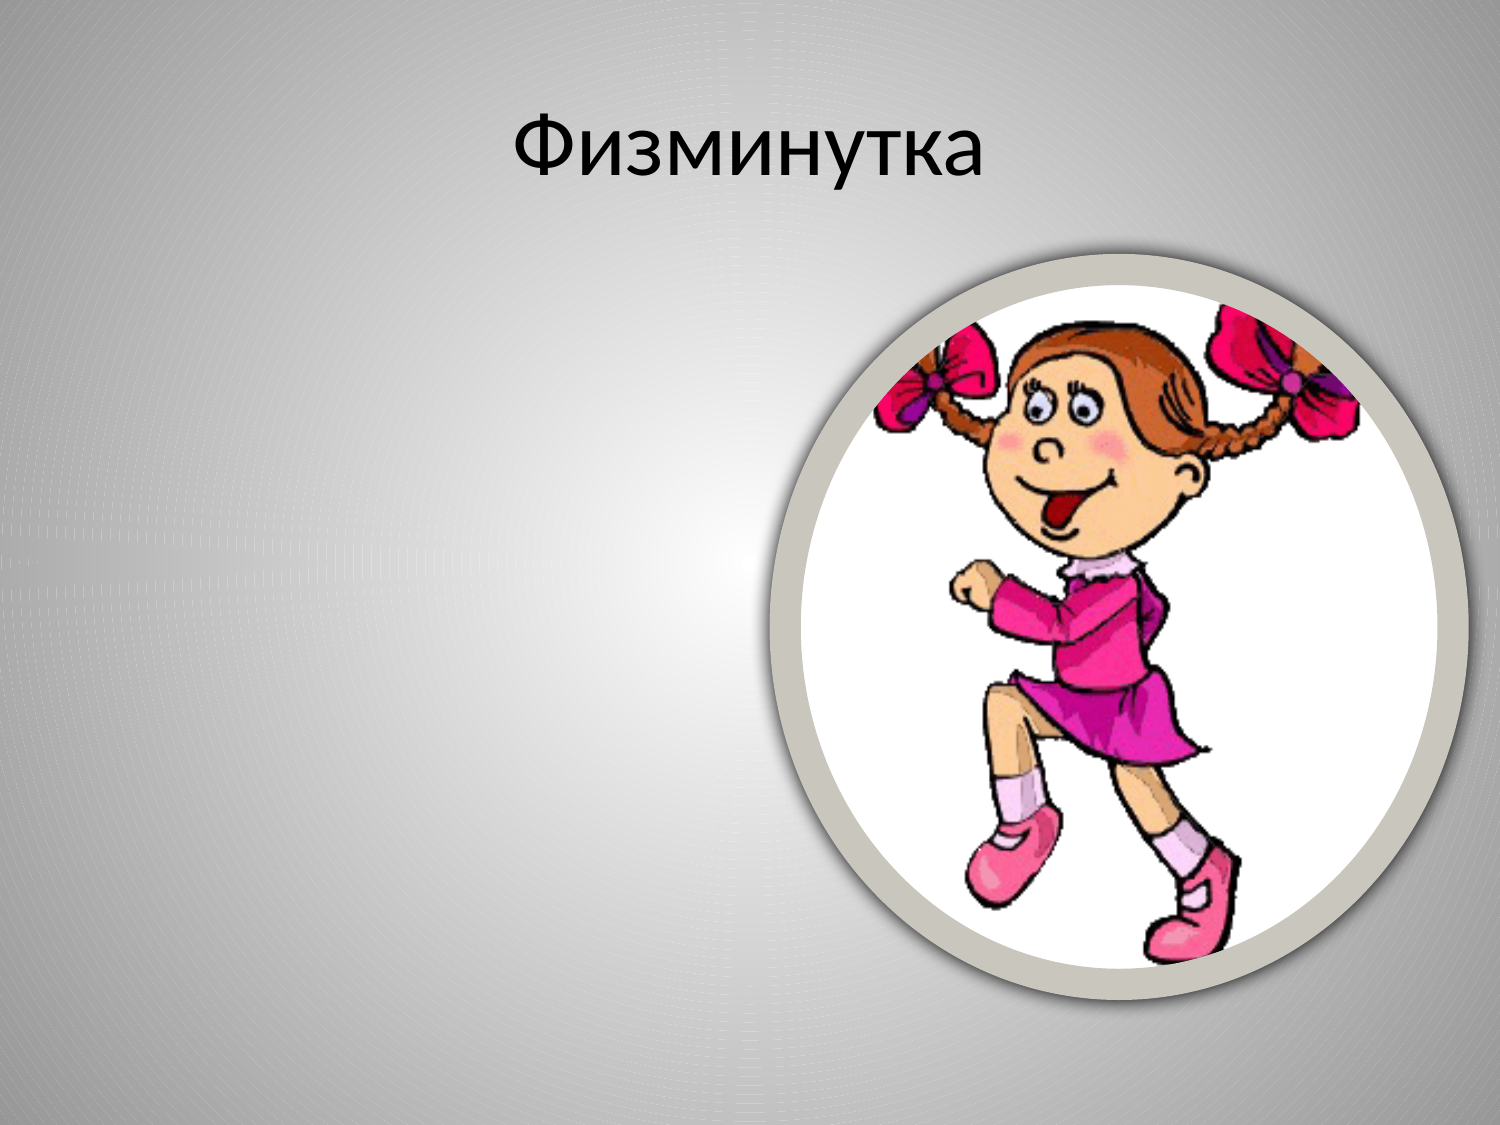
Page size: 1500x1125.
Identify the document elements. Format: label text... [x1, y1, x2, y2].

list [784, 269, 1454, 985]
title Физминутка [75, 45, 1425, 233]
